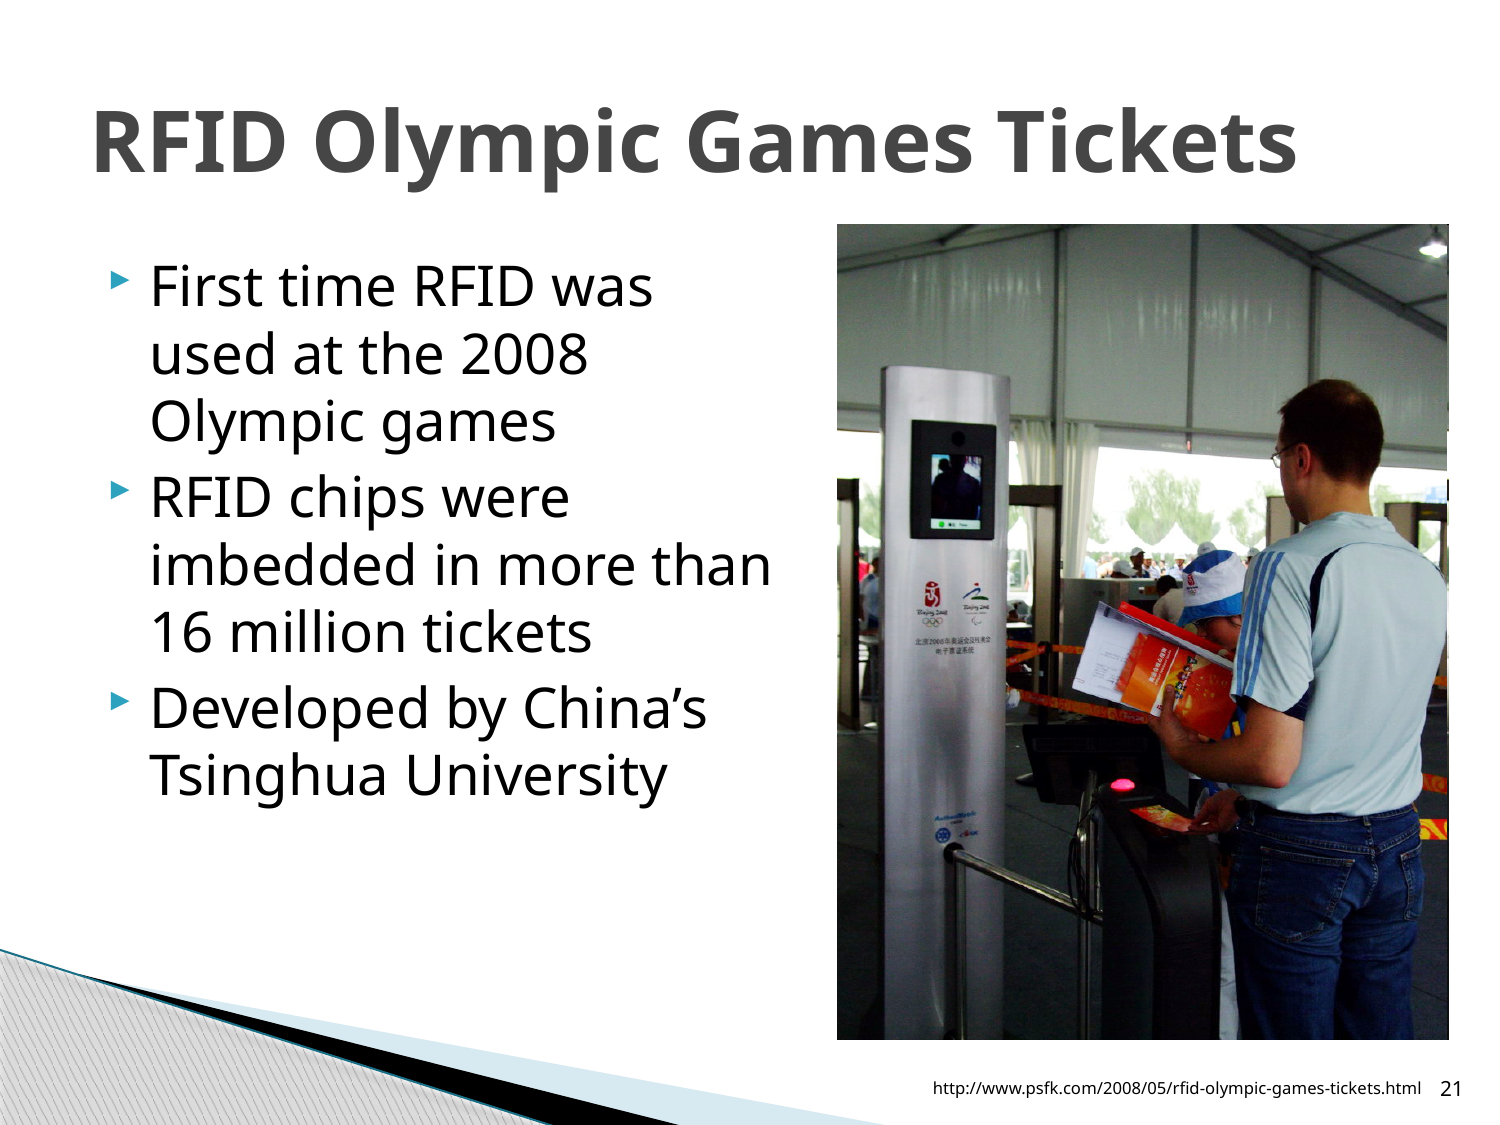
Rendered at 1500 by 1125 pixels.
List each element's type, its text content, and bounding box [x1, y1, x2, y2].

title RFID Olympic Games Tickets [75, 45, 1425, 233]
list First time RFID was used at the 2008 Olympic games RFID chips were imbedded in more than 16 million tickets Developed by China’s Tsinghua University [75, 243, 800, 986]
slide_number 21 [1418, 1051, 1479, 1112]
footer http://www.psfk.com/2008/05/rfid-olympic-games-tickets.html [718, 1062, 1438, 1125]
picture [837, 224, 1450, 1041]
